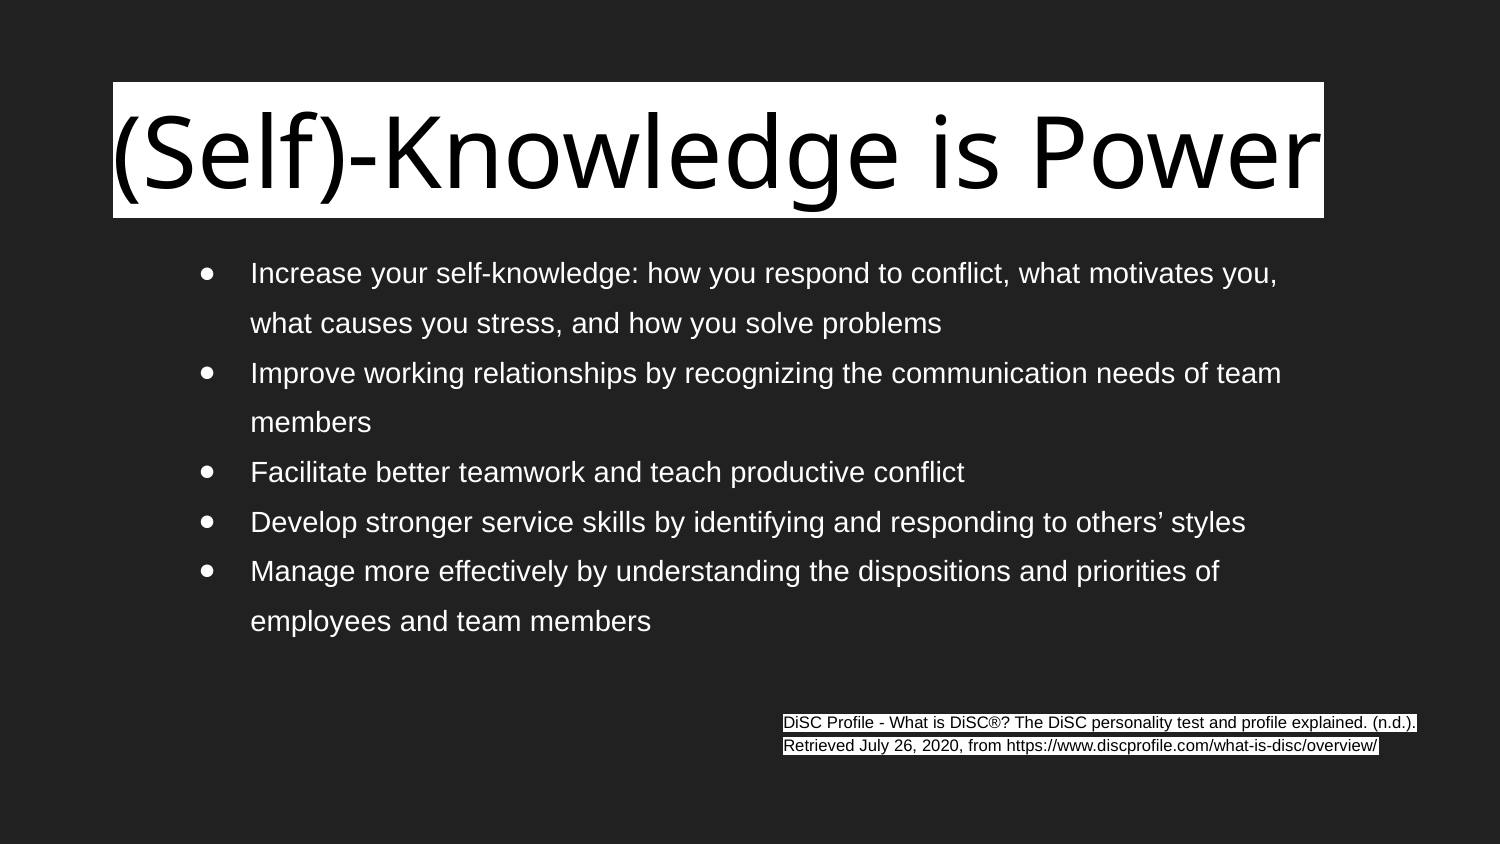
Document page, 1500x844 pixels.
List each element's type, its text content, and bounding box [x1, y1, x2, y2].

text_box Increase your self-knowledge: how you respond to conflict, what motivates you, what causes you stress, and how you solve problems Improve working relationships by recognizing the communication needs of team members Facilitate better teamwork and teach productive conflict Develop stronger service skills by identifying and responding to others’ styles Manage more effectively by understanding the dispositions and priorities of employees and team members [160, 234, 1343, 732]
text_box DiSC Profile - What is DiSC®? The DiSC personality test and profile explained. (n.d.). Retrieved July 26, 2020, from https://www.discprofile.com/what-is-disc/overview/ [710, 694, 1474, 769]
text_box (Self)-Knowledge is Power [97, 73, 1390, 234]
